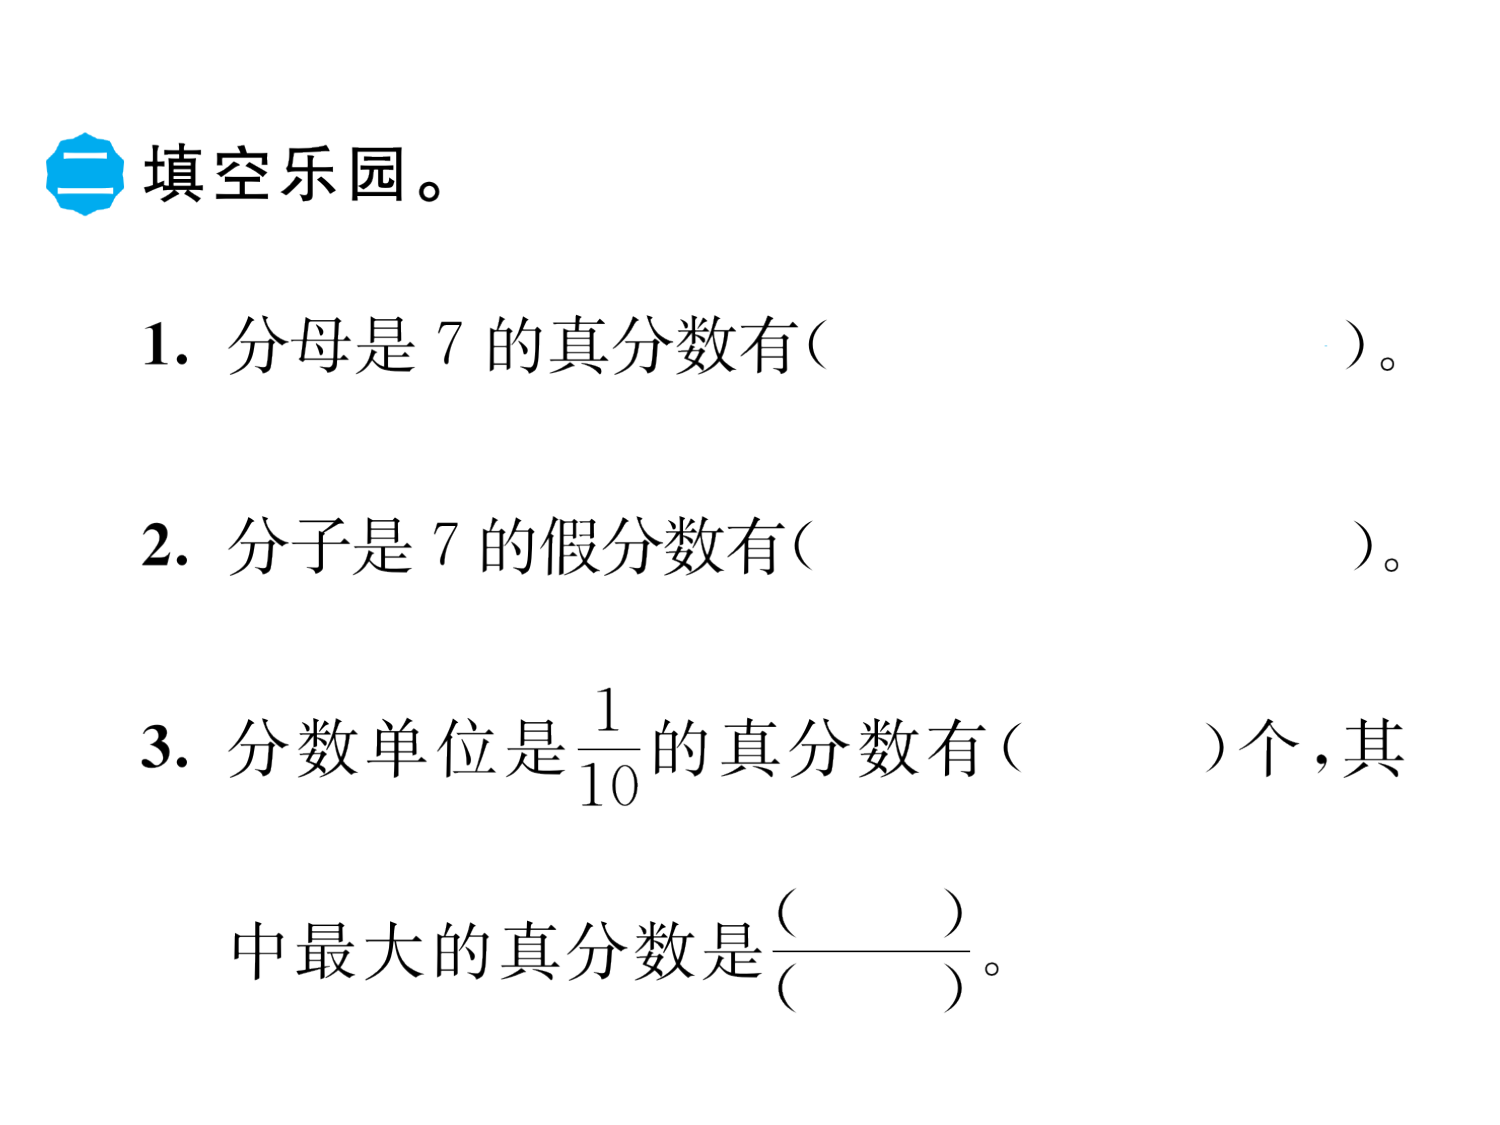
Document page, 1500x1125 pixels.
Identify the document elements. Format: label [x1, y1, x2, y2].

picture [41, 113, 1434, 1059]
